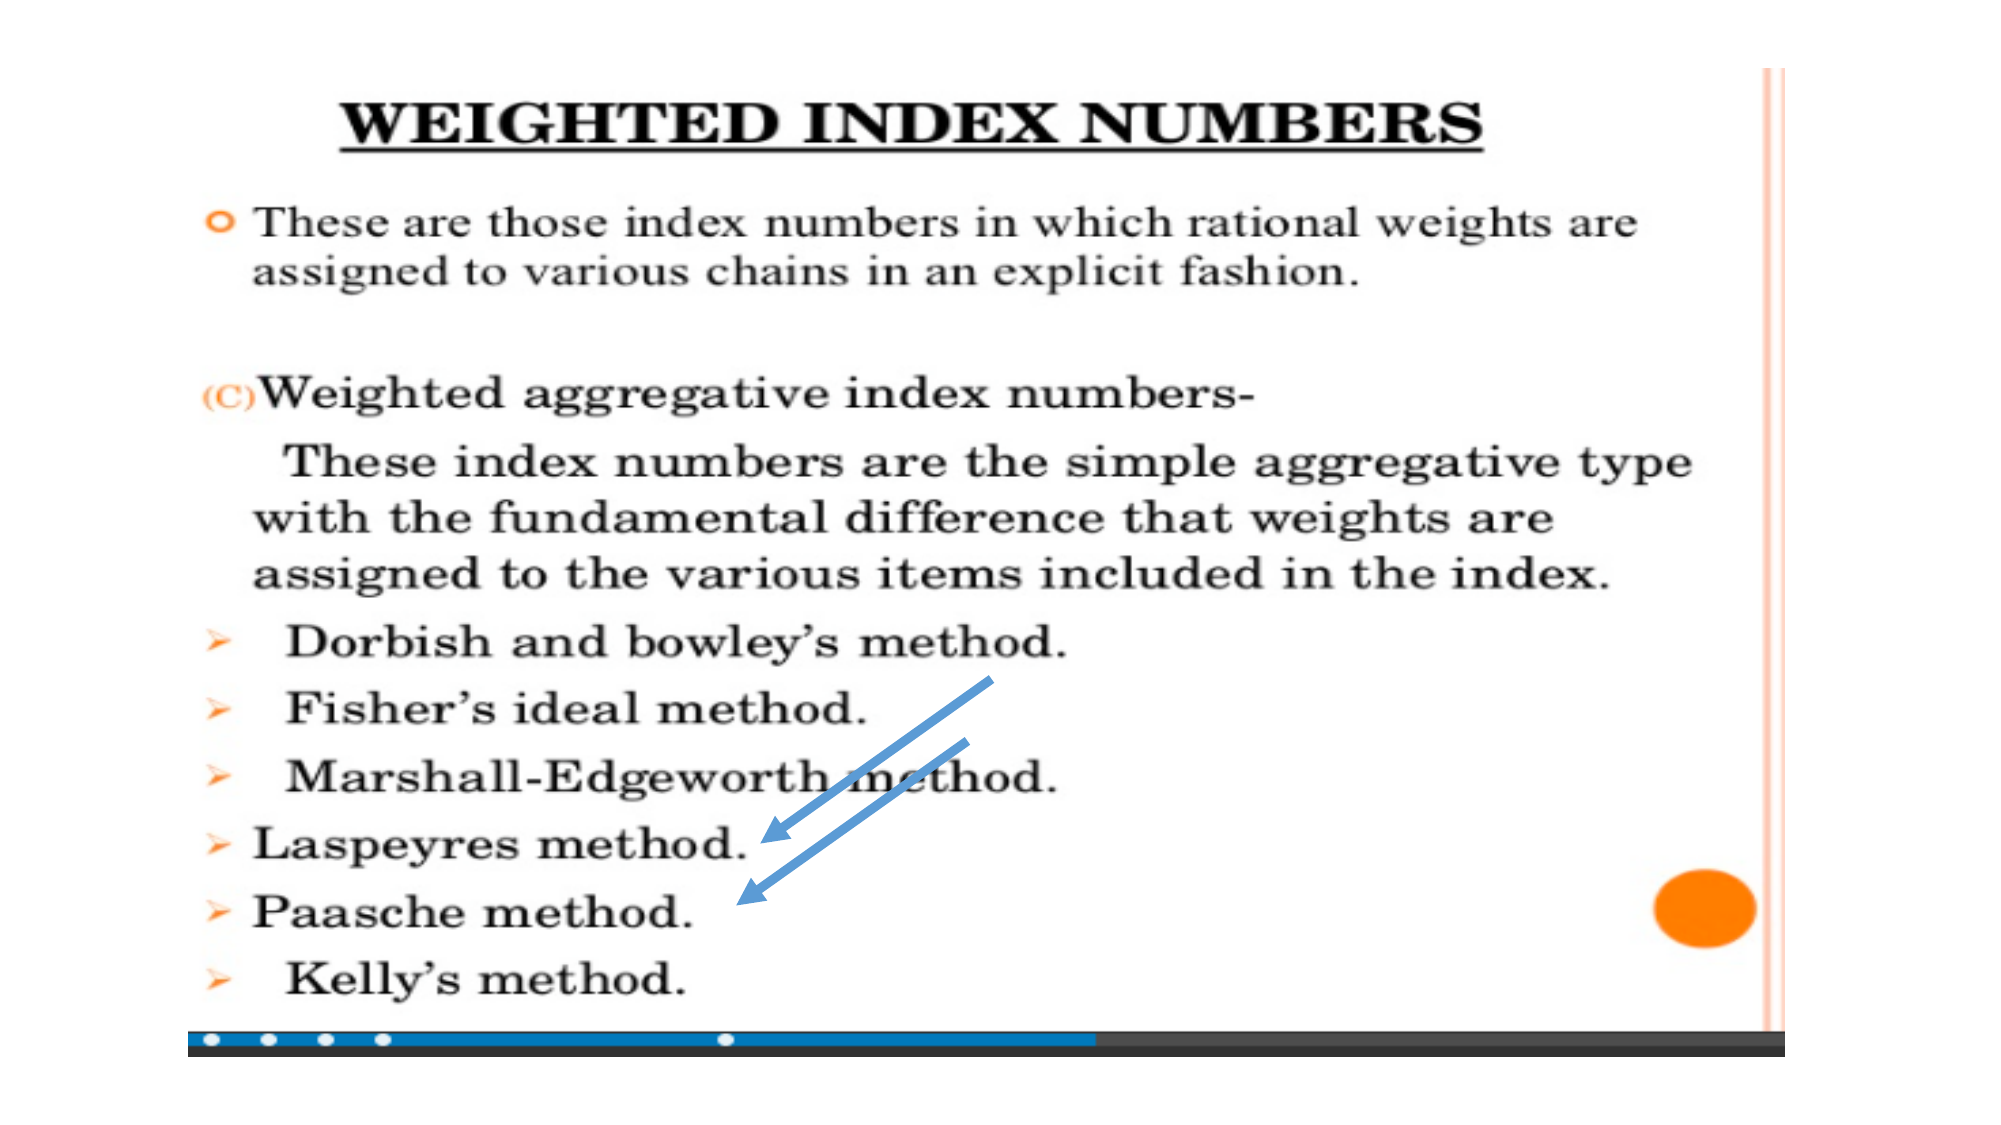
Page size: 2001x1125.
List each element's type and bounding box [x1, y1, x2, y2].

text_box [736, 740, 968, 906]
picture [187, 68, 1785, 1057]
text_box [760, 678, 992, 844]
